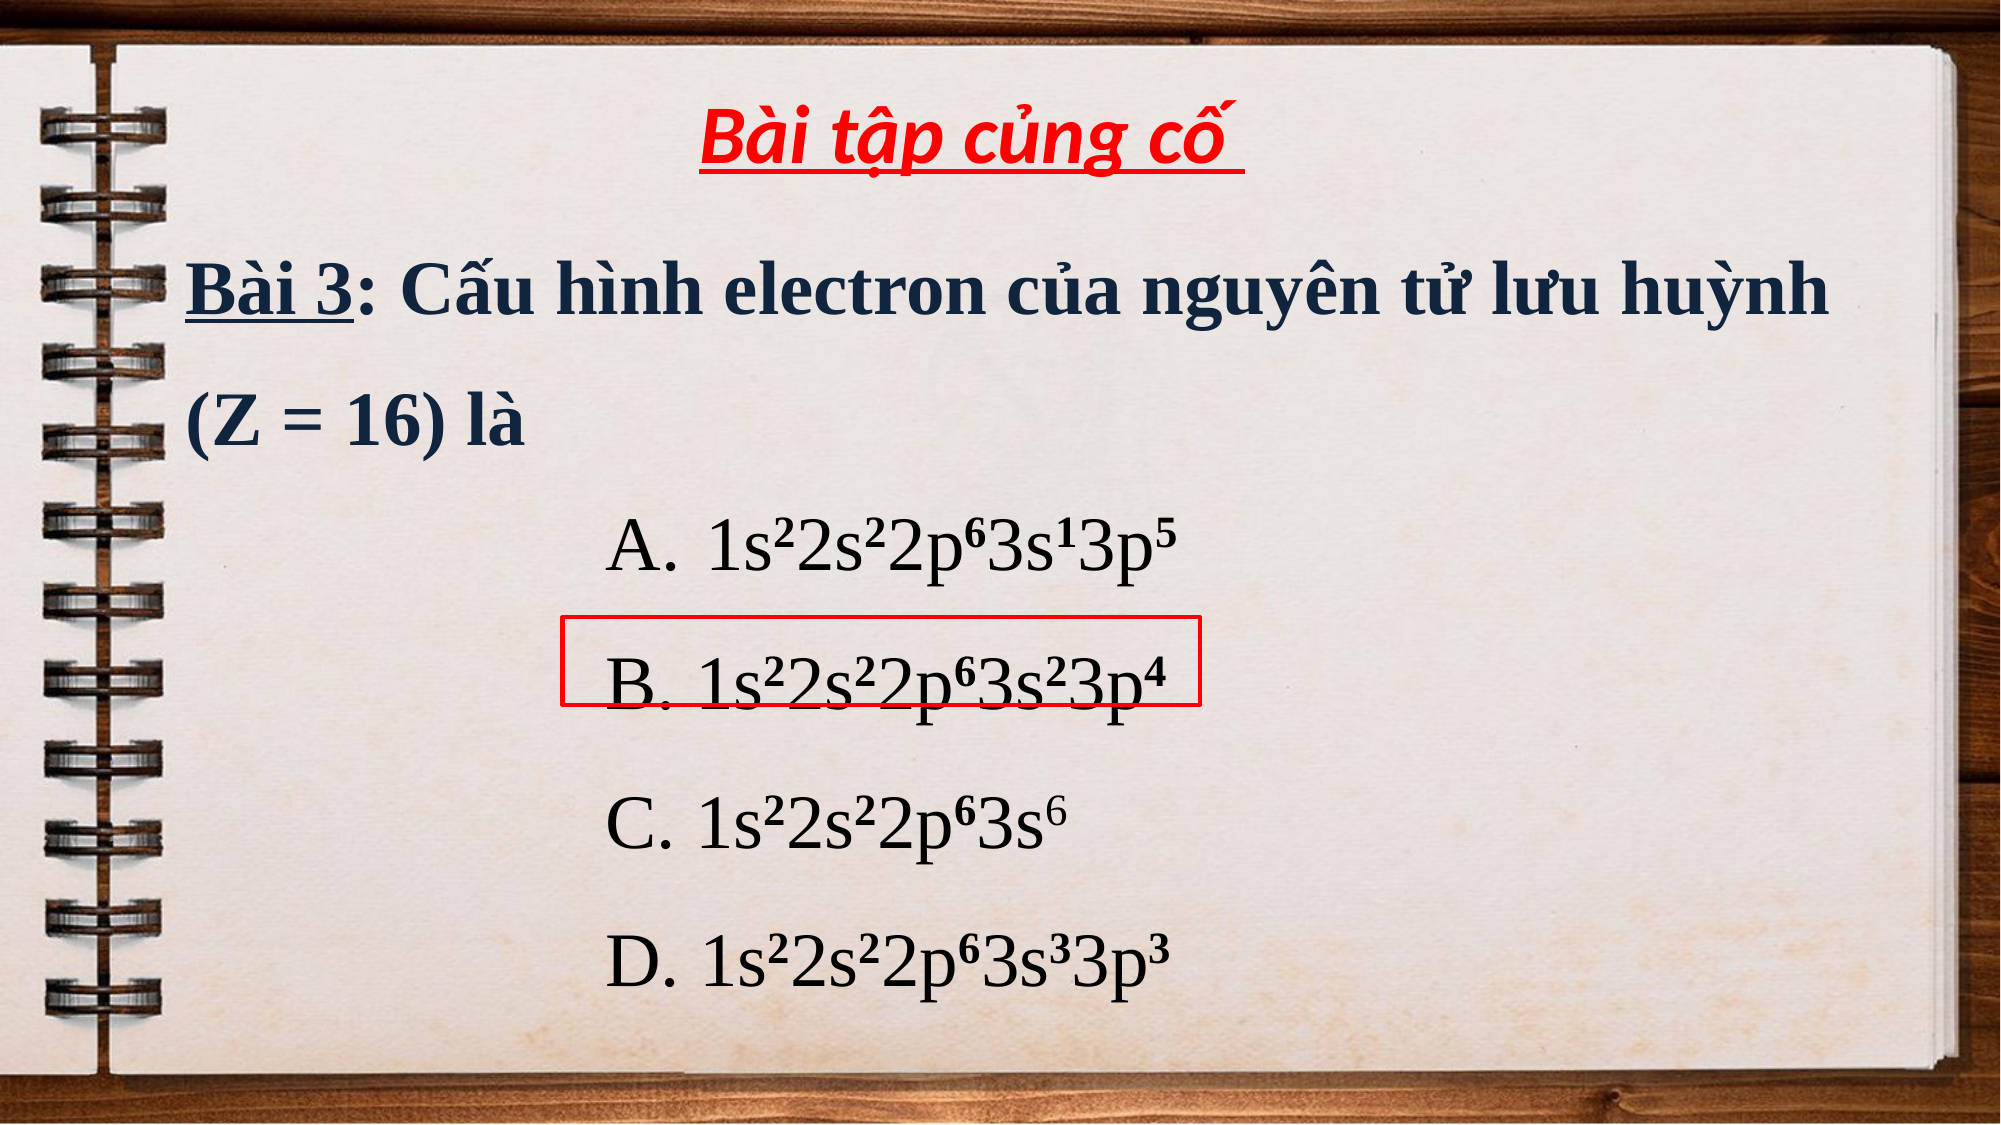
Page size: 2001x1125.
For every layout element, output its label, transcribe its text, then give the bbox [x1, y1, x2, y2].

text_box Bài 3: Cấu hình electron của nguyên tử lưu huỳnh (Z = 16) là [165, 227, 2000, 471]
picture [0, 0, 2001, 1125]
text_box [560, 615, 1202, 707]
text_box 1s22s22p63s13p5 B. 1s22s22p63s23p4 C. 1s22s22p63s6 D. 1s22s22p63s33p3 [585, 437, 1438, 1013]
text_box Bài tập củng cố [566, 16, 1378, 200]
